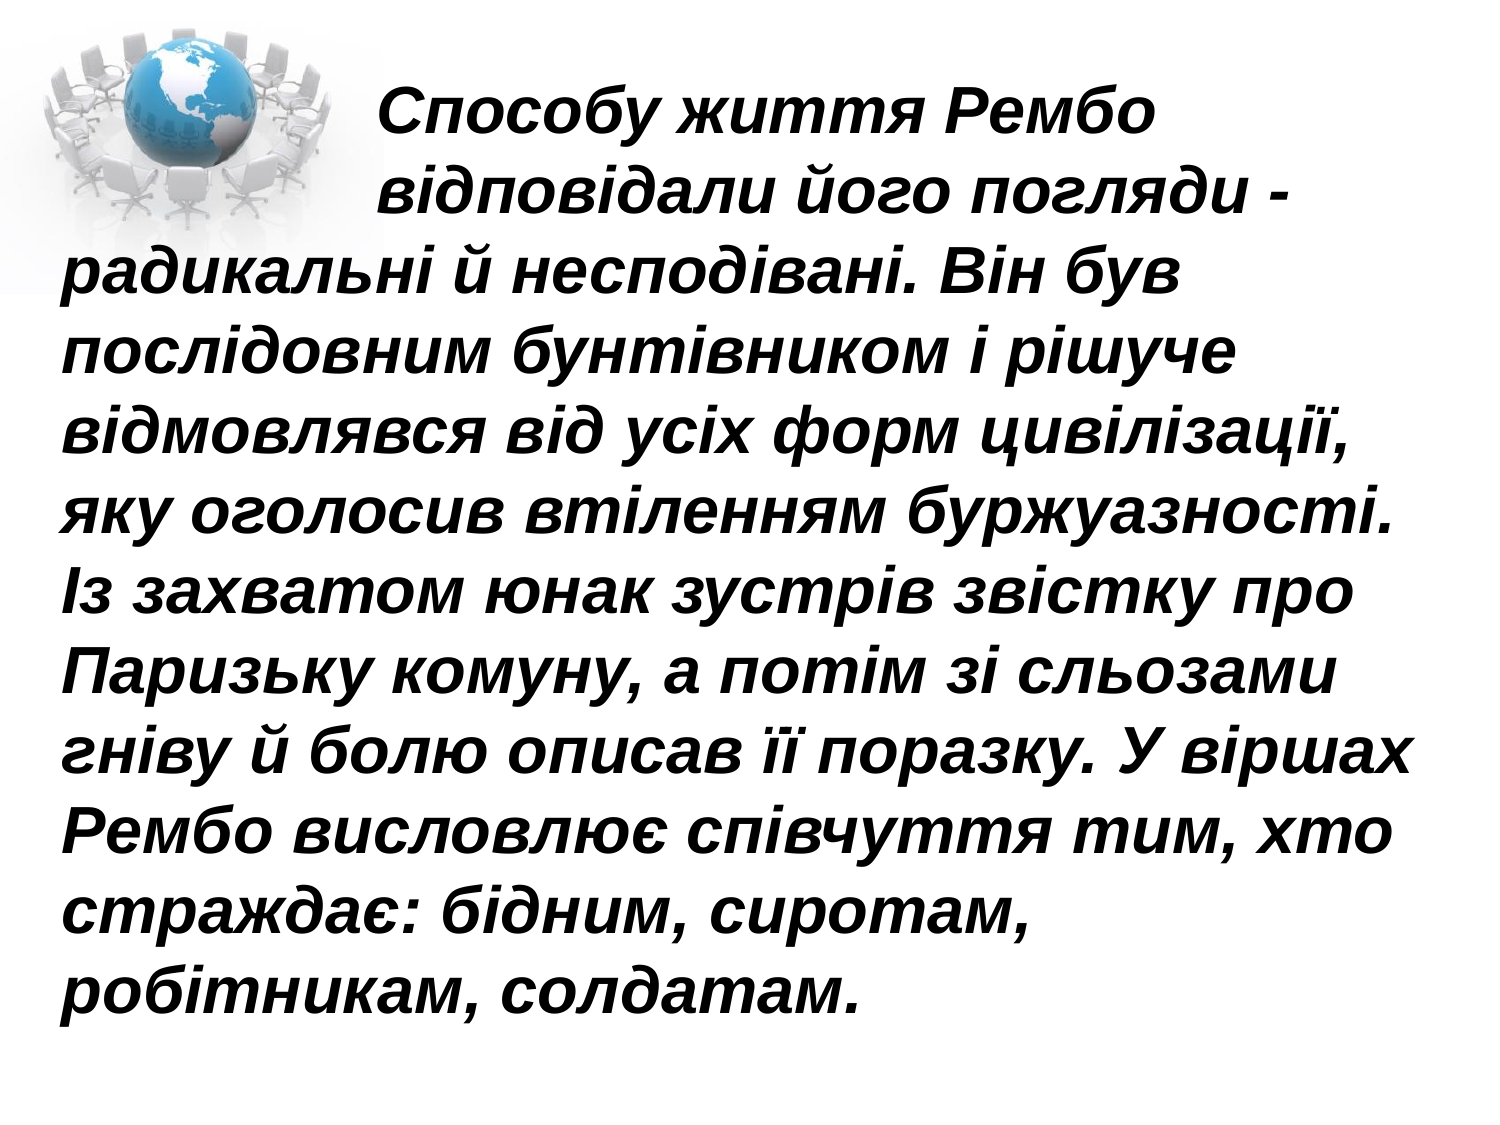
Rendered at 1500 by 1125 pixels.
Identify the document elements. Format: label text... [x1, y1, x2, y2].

picture [0, 0, 384, 295]
text_box Способу життя Рембо відповідали його погляди - радикальні й несподівані. Він був послідовним бунтівником і рішуче відмовлявся від усіх форм цивілізації, яку оголосив втіленням буржуазності. Із захватом юнак зустрів звістку про Паризьку комуну, а потім зі сльозами гніву й болю описав її поразку. У віршах Рембо висловлює співчуття тим, хто страждає: бідним, сиротам, робітникам, солдатам. [46, 59, 1454, 1114]
